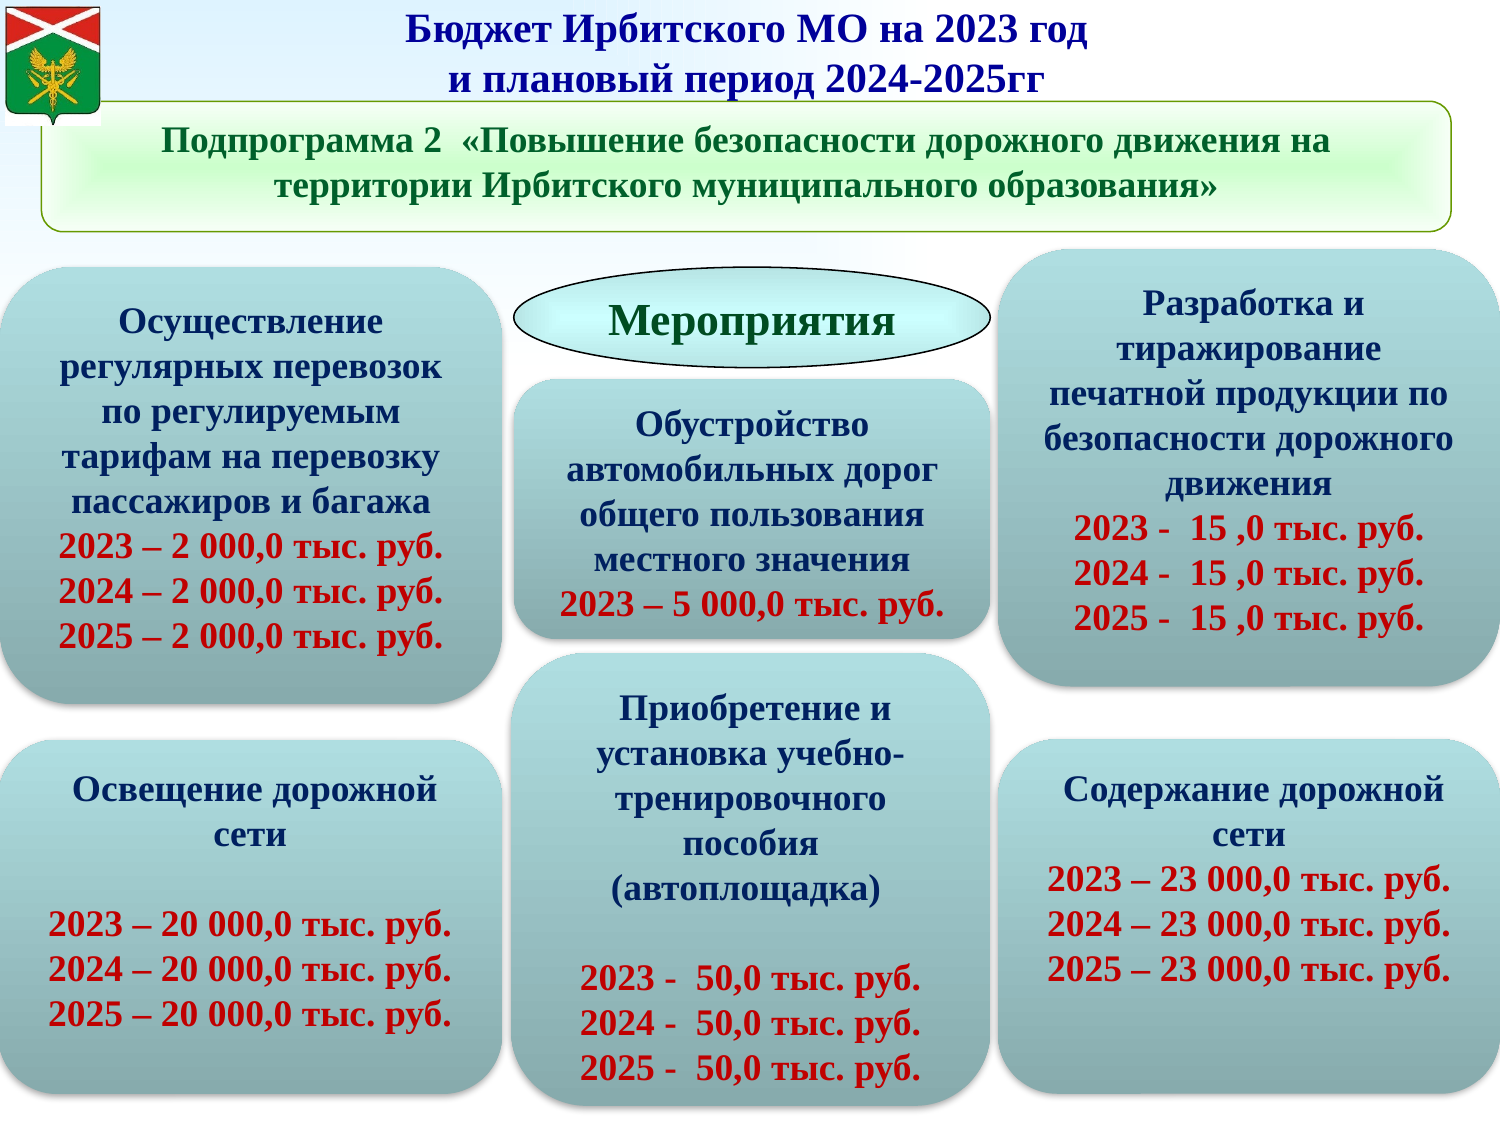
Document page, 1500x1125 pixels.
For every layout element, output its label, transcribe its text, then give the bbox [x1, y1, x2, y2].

text_box Приобретение и установка учебно-тренировочного пособия (автоплощадка) 2023 - 50,0 тыс. руб. 2024 - 50,0 тыс. руб. 2025 - 50,0 тыс. руб. [511, 653, 991, 1106]
title Бюджет Ирбитского МО на 2023 год и плановый период 2024-2025гг [104, 51, 1428, 91]
text_box Содержание дорожной сети 2023 – 23 000,0 тыс. руб. 2024 – 23 000,0 тыс. руб. 2025 – 23 000,0 тыс. руб. [998, 739, 1500, 1094]
text_box Освещение дорожной сети 2023 – 20 000,0 тыс. руб. 2024 – 20 000,0 тыс. руб. 2025 – 20 000,0 тыс. руб. [0, 739, 503, 1095]
text_box Мероприятия [513, 267, 991, 368]
text_box Разработка и тиражирование печатной продукции по безопасности дорожного движения 2023 - 15 ,0 тыс. руб. 2024 - 15 ,0 тыс. руб. 2025 - 15 ,0 тыс. руб. [997, 249, 1500, 687]
text_box Обустройство автомобильных дорог общего пользования местного значения 2023 – 5 000,0 тыс. руб. [513, 379, 991, 640]
text_box Осуществление регулярных перевозок по регулируемым тарифам на перевозку пассажиров и багажа 2023 – 2 000,0 тыс. руб. 2024 – 2 000,0 тыс. руб. 2025 – 2 000,0 тыс. руб. [0, 267, 503, 705]
text_box Подпрограмма 2 «Повышение безопасности дорожного движения на территории Ирбитского муниципального образования» [41, 101, 1452, 232]
picture [5, 6, 101, 126]
